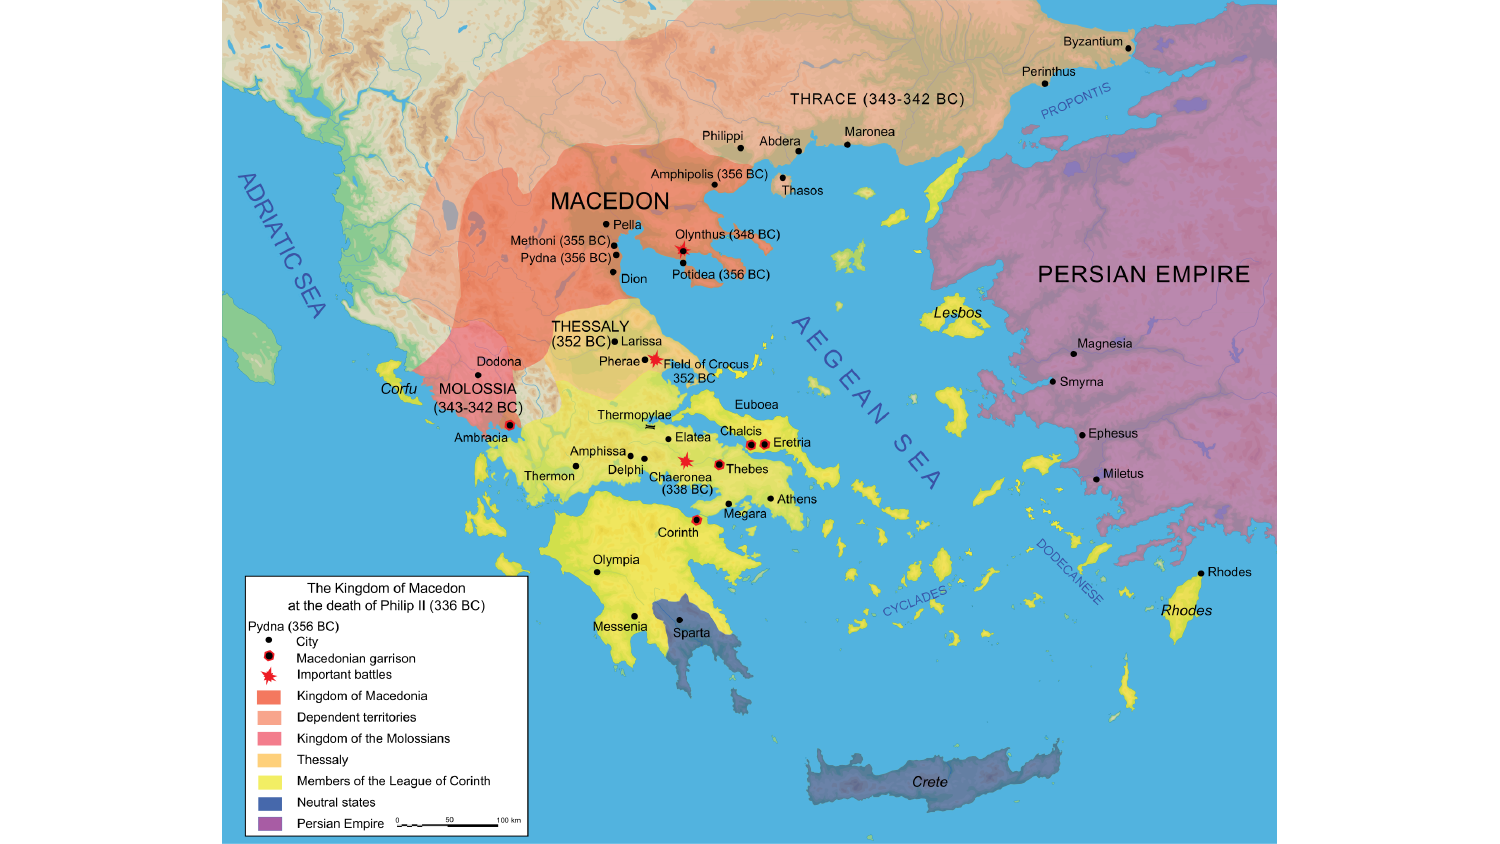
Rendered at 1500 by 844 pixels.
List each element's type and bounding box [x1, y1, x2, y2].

picture [222, 0, 1278, 844]
